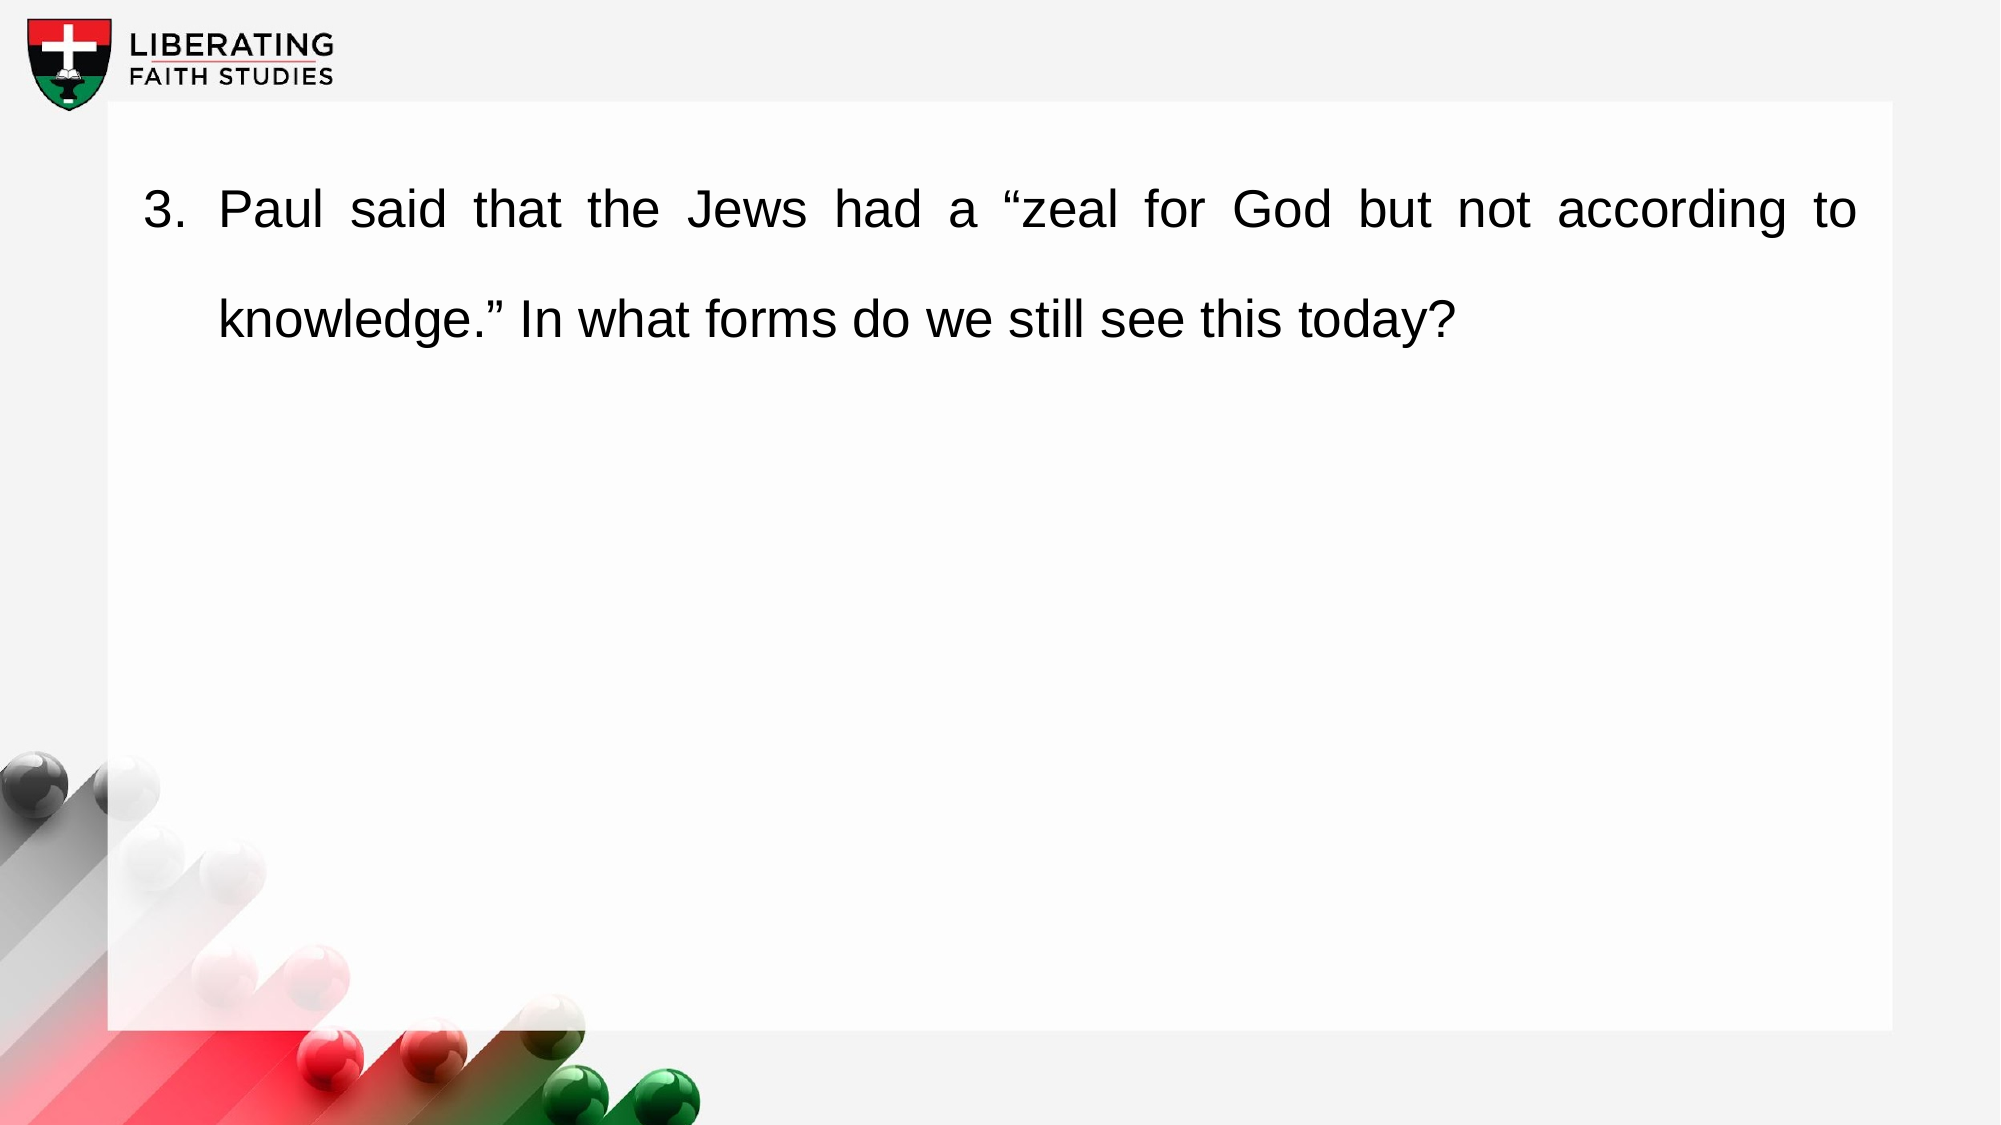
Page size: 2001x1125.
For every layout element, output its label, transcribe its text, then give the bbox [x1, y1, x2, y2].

picture [0, 0, 2000, 1125]
text_box 3. Paul said that the Jews had a “zeal for God but not according to knowledge.” In what forms do we still see this today? [129, 155, 1874, 391]
